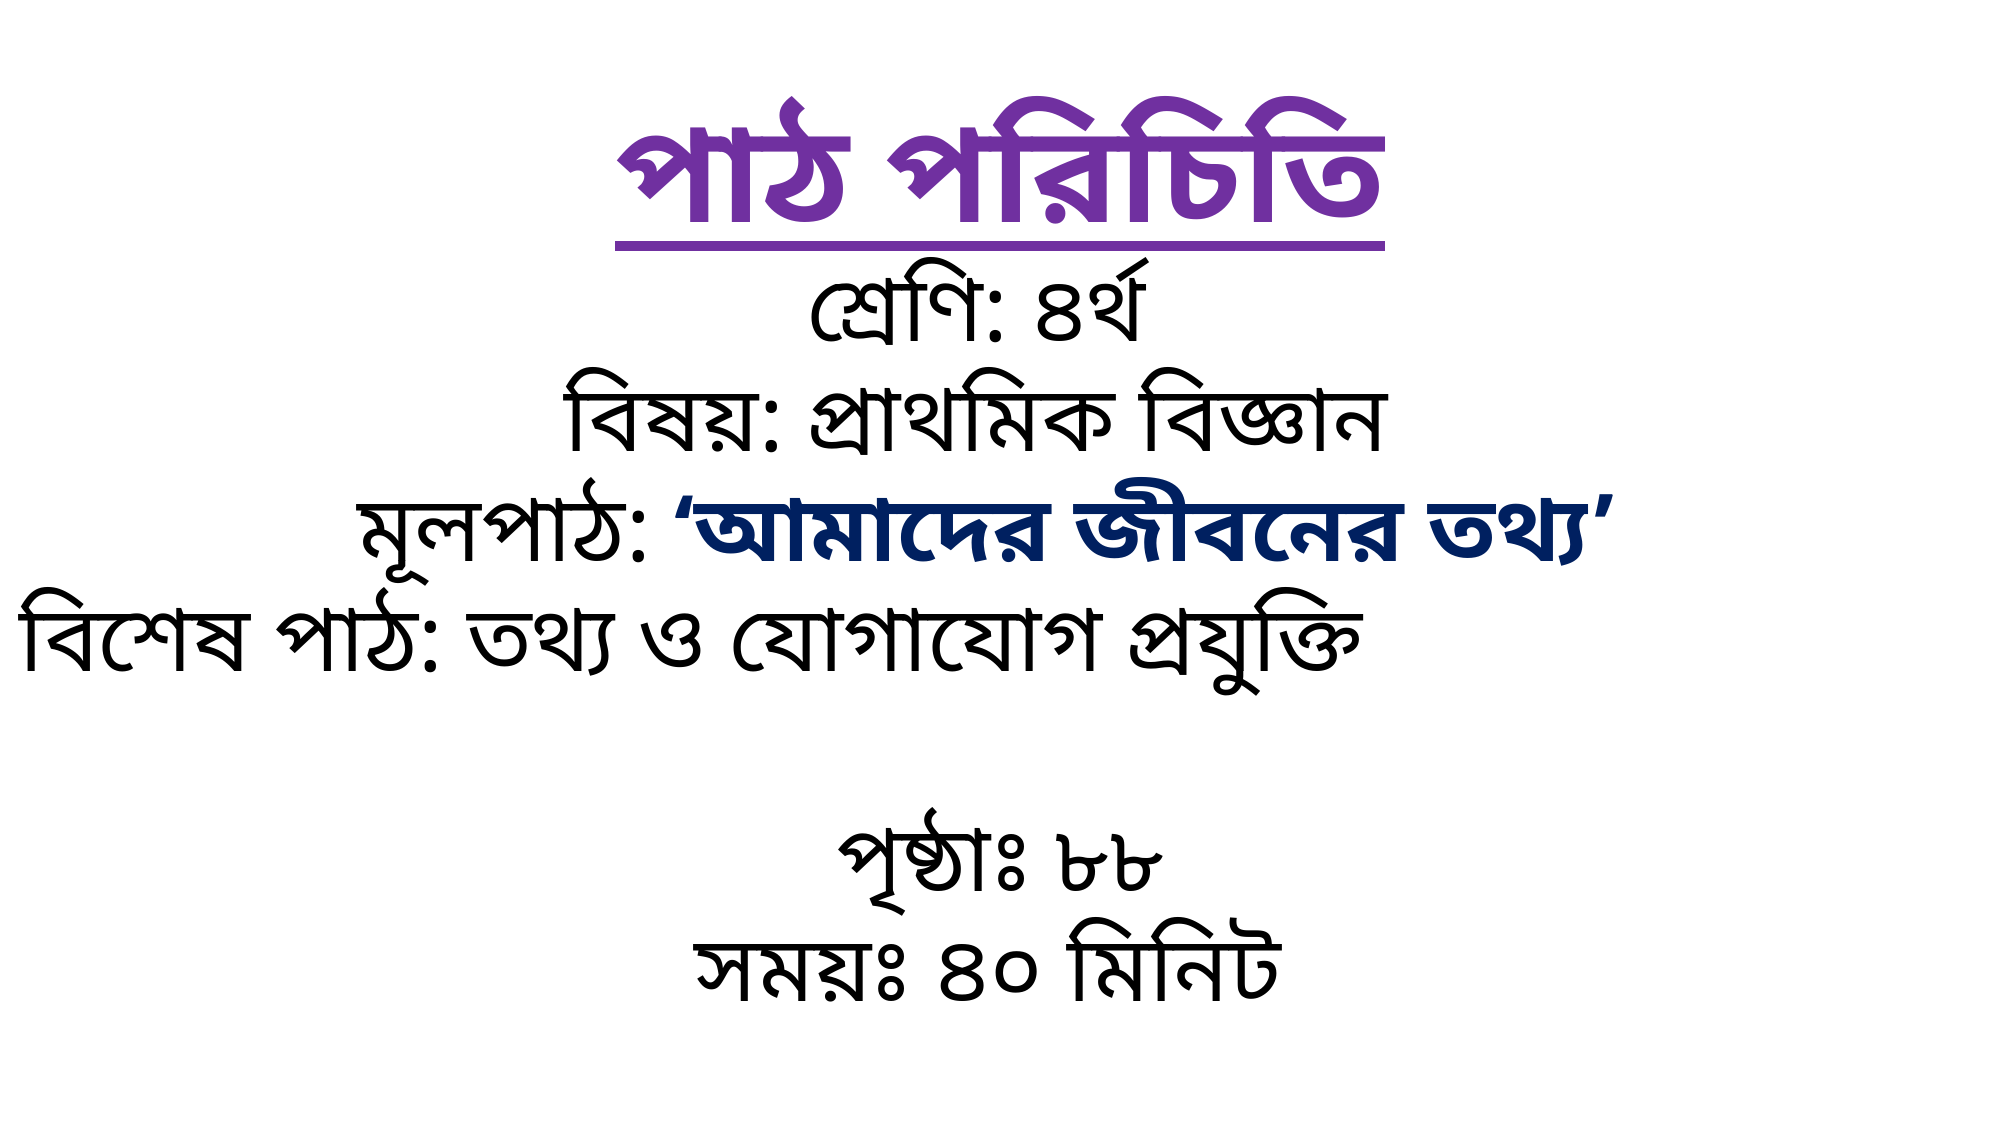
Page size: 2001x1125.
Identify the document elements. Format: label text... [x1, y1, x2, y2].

text_box পাঠ পরিচিতি শ্রেণি: ৪র্থ বিষয়: প্রাথমিক বিজ্ঞান মূলপাঠ: ‘আমাদের জীবনের তথ্য’ বিশেষ পাঠ: তথ্য ও যোগাযোগ প্রযুক্তি পৃষ্ঠাঃ ৮৮ সময়ঃ ৪০ মিনিট [0, 77, 2000, 1125]
